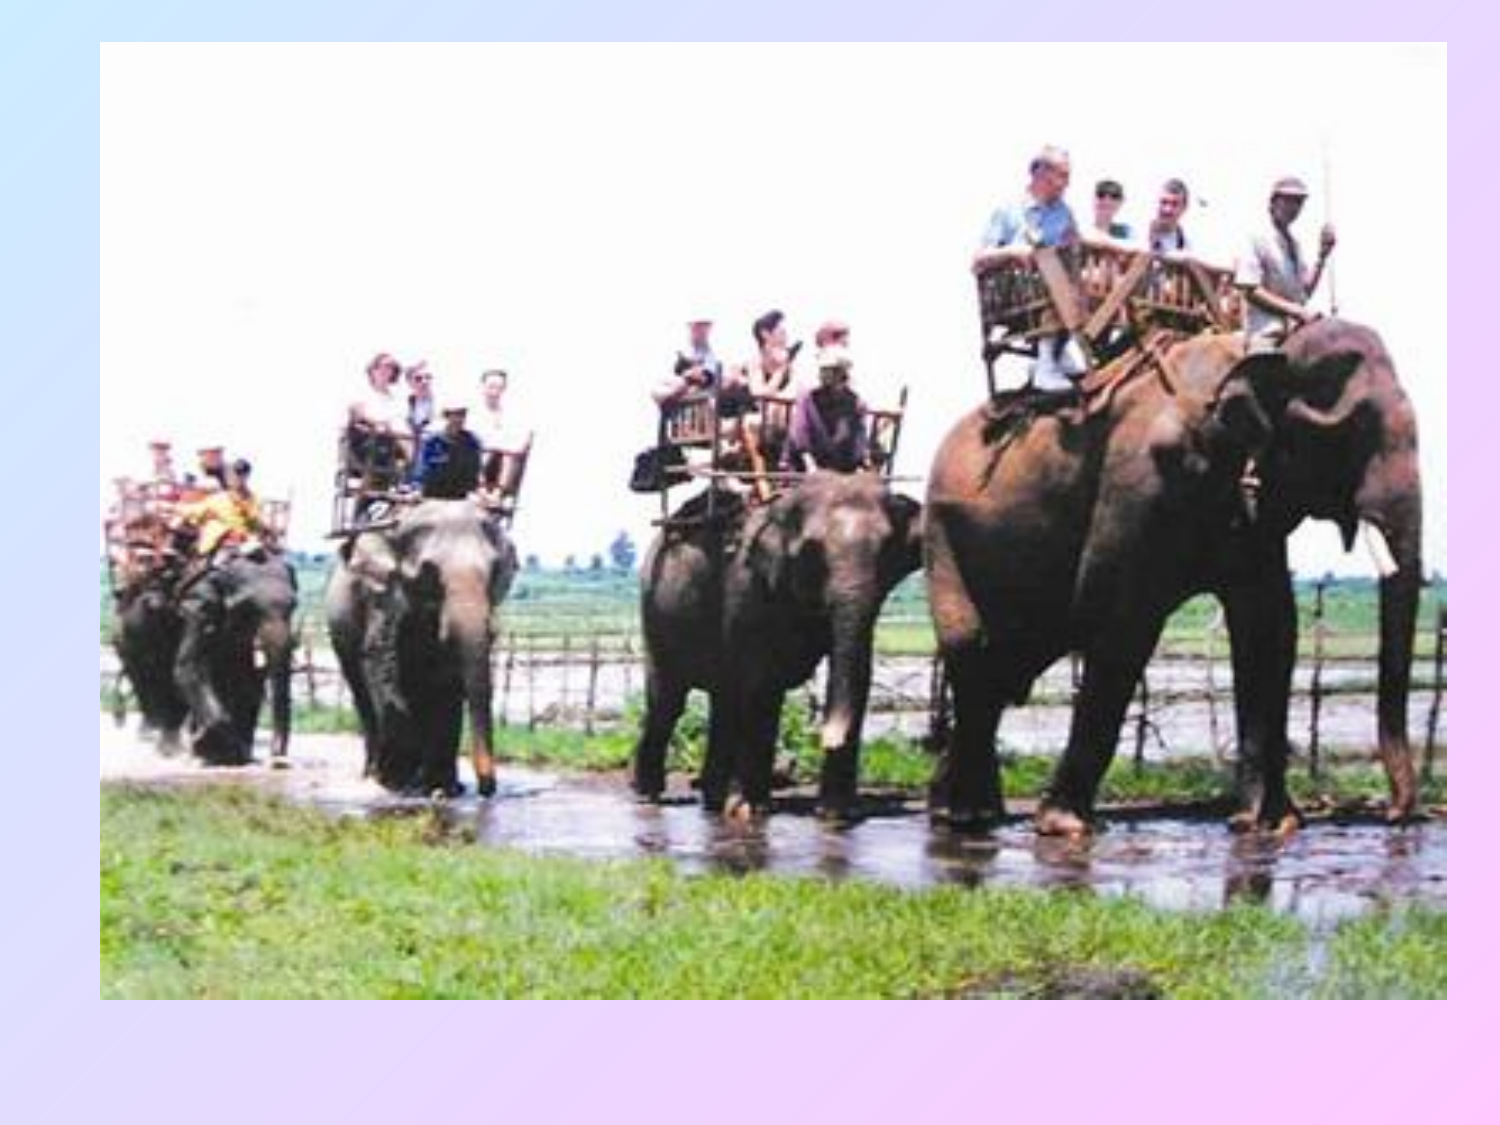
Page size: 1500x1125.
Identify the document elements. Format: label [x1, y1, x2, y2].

picture [100, 42, 1448, 1000]
